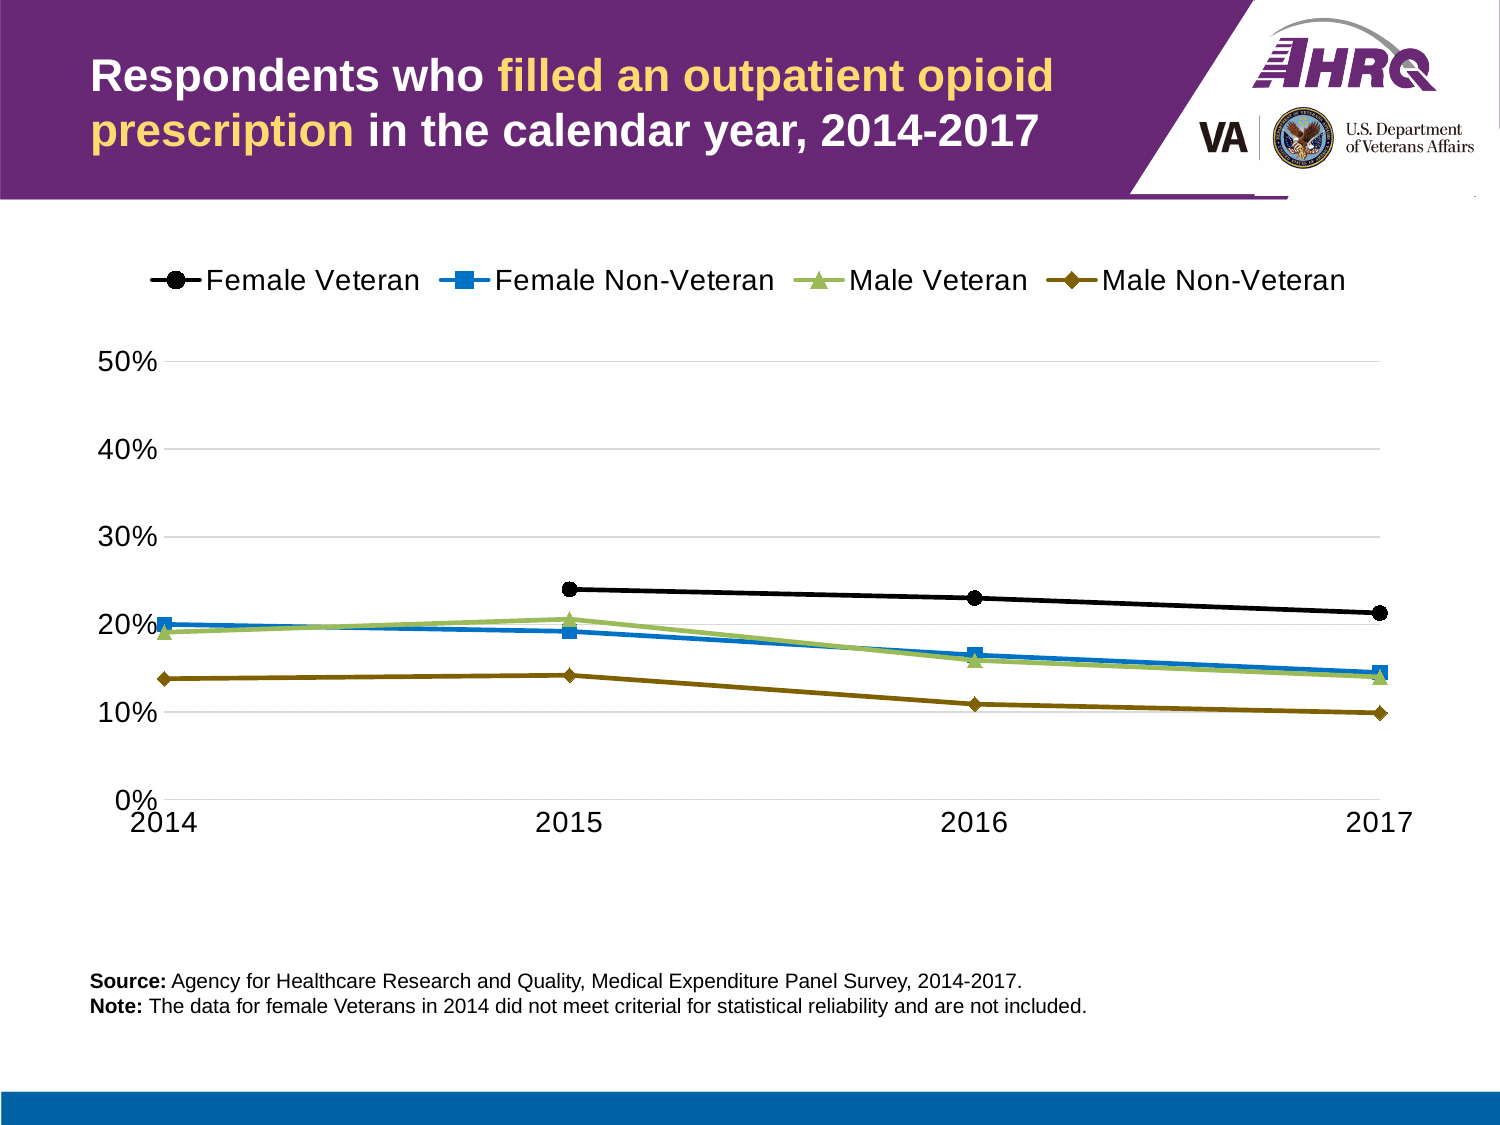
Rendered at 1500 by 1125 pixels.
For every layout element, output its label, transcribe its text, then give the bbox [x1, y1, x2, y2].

picture [0, 0, 1500, 1125]
picture [1250, 16, 1441, 94]
picture [1193, 102, 1480, 174]
title Respondents who filled an outpatient opioid prescription in the calendar year, 2014-2017 [75, 50, 1163, 152]
chart [74, 239, 1426, 916]
text_box Source: Agency for Healthcare Research and Quality, Medical Expenditure Panel Survey, 2014-2017. Note: The data for female Veterans in 2014 did not meet criterial for statistical reliability and are not included. [74, 959, 1425, 1025]
